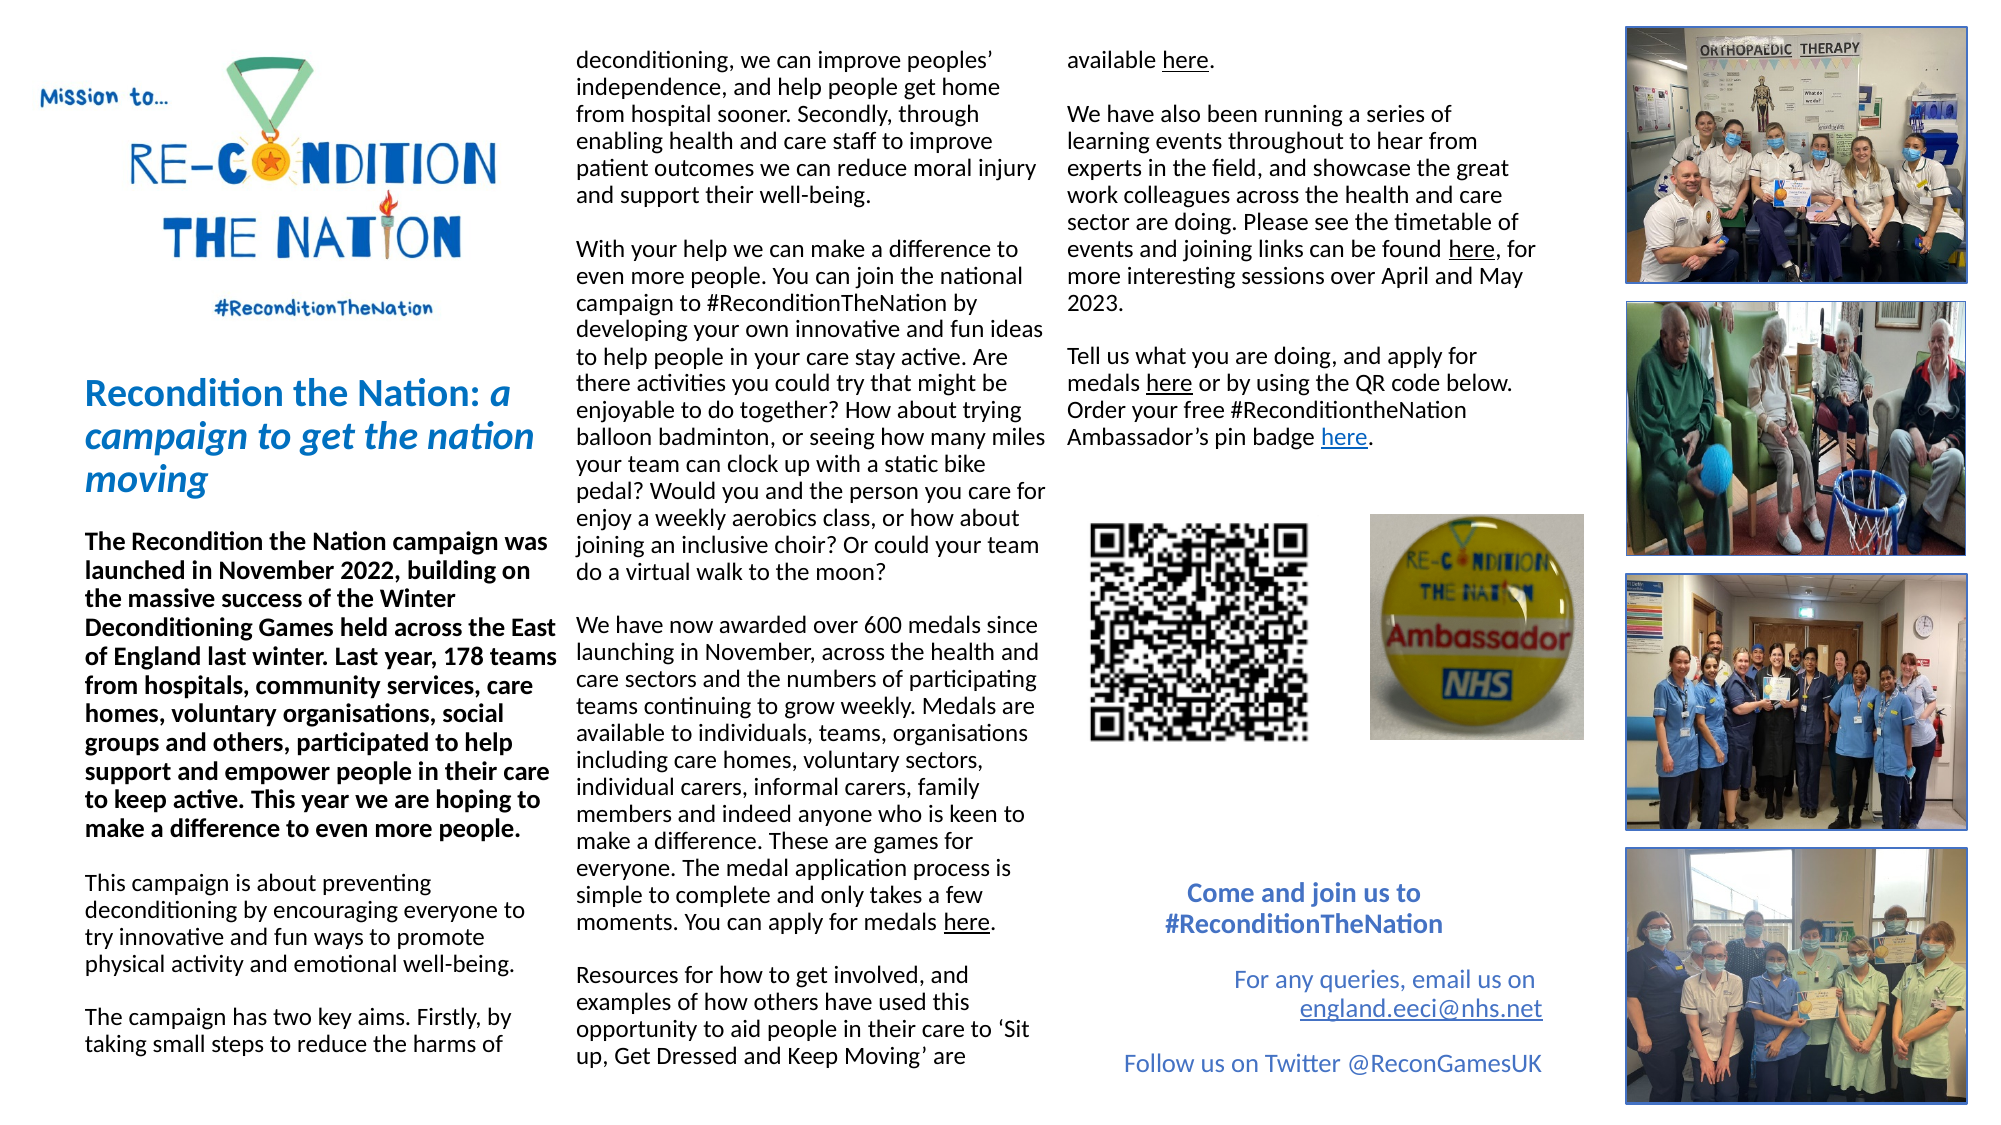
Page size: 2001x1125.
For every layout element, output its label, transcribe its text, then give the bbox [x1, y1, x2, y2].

picture [1626, 848, 1966, 1103]
picture [1370, 514, 1584, 740]
picture [32, 41, 572, 336]
picture [1626, 300, 1966, 556]
picture [1626, 27, 1966, 282]
list Recondition the Nation: a campaign to get the nation moving The Recondition the Nation campaign was launched in November 2022, building on the massive success of the Winter Deconditioning Games held across the East of England last winter. Last year, 178 teams from hospitals, community services, care homes, voluntary organisations, social groups and others, participated to help support and empower people in their care to keep active. This year we are hoping to make a difference to even more people. This campaign is about preventing deconditioning by encouraging everyone to try innovative and fun ways to promote physical activity and emotional well-being. The campaign has two key aims. Firstly, by taking small steps to reduce the harms of deconditioning, we can improve peoples’ independence, and help people get home from hospital sooner. Secondly, through enabling health and care staff to improve patient outcomes we can reduce moral injury and support their well-being. With your help we can make a difference to even more people. You can join the national campaign to #ReconditionTheNation by developing your own innovative and fun ideas to help people in your care stay active. Are there activities you could try that might be enjoyable to do together? How about trying balloon badminton, or seeing how many miles your team can clock up with a static bike pedal? Would you and the person you care for enjoy a weekly aerobics class, or how about joining an inclusive choir? Or could your team do a virtual walk to the moon? We have now awarded over 600 medals since launching in November, across the health and care sectors and the numbers of participating teams continuing to grow weekly. Medals are available to individuals, teams, organisations including care homes, voluntary sectors, individual carers, informal carers, family members and indeed anyone who is keen to make a difference. These are games for everyone. The medal application process is simple to complete and only takes a few moments. You can apply for medals here. Resources for how to get involved, and examples of how others have used this opportunity to aid people in their care to ‘Sit up, Get Dressed and Keep Moving’ are available here. We have also been running a series of learning events throughout to hear from experts in the field, and showcase the great work colleagues across the health and care sector are doing. Please see the timetable of events and joining links can be found here, for more interesting sessions over April and May 2023. Tell us what you are doing, and apply for medals here or by using the QR code below. Order your free #ReconditiontheNation Ambassador’s pin badge here. Come and join us to #ReconditionTheNation For any queries, email us on england.eeci@nhs.net Follow us on Twitter @ReconGamesUK [53, 39, 1557, 1091]
picture [1083, 514, 1319, 749]
picture [1626, 574, 1966, 830]
